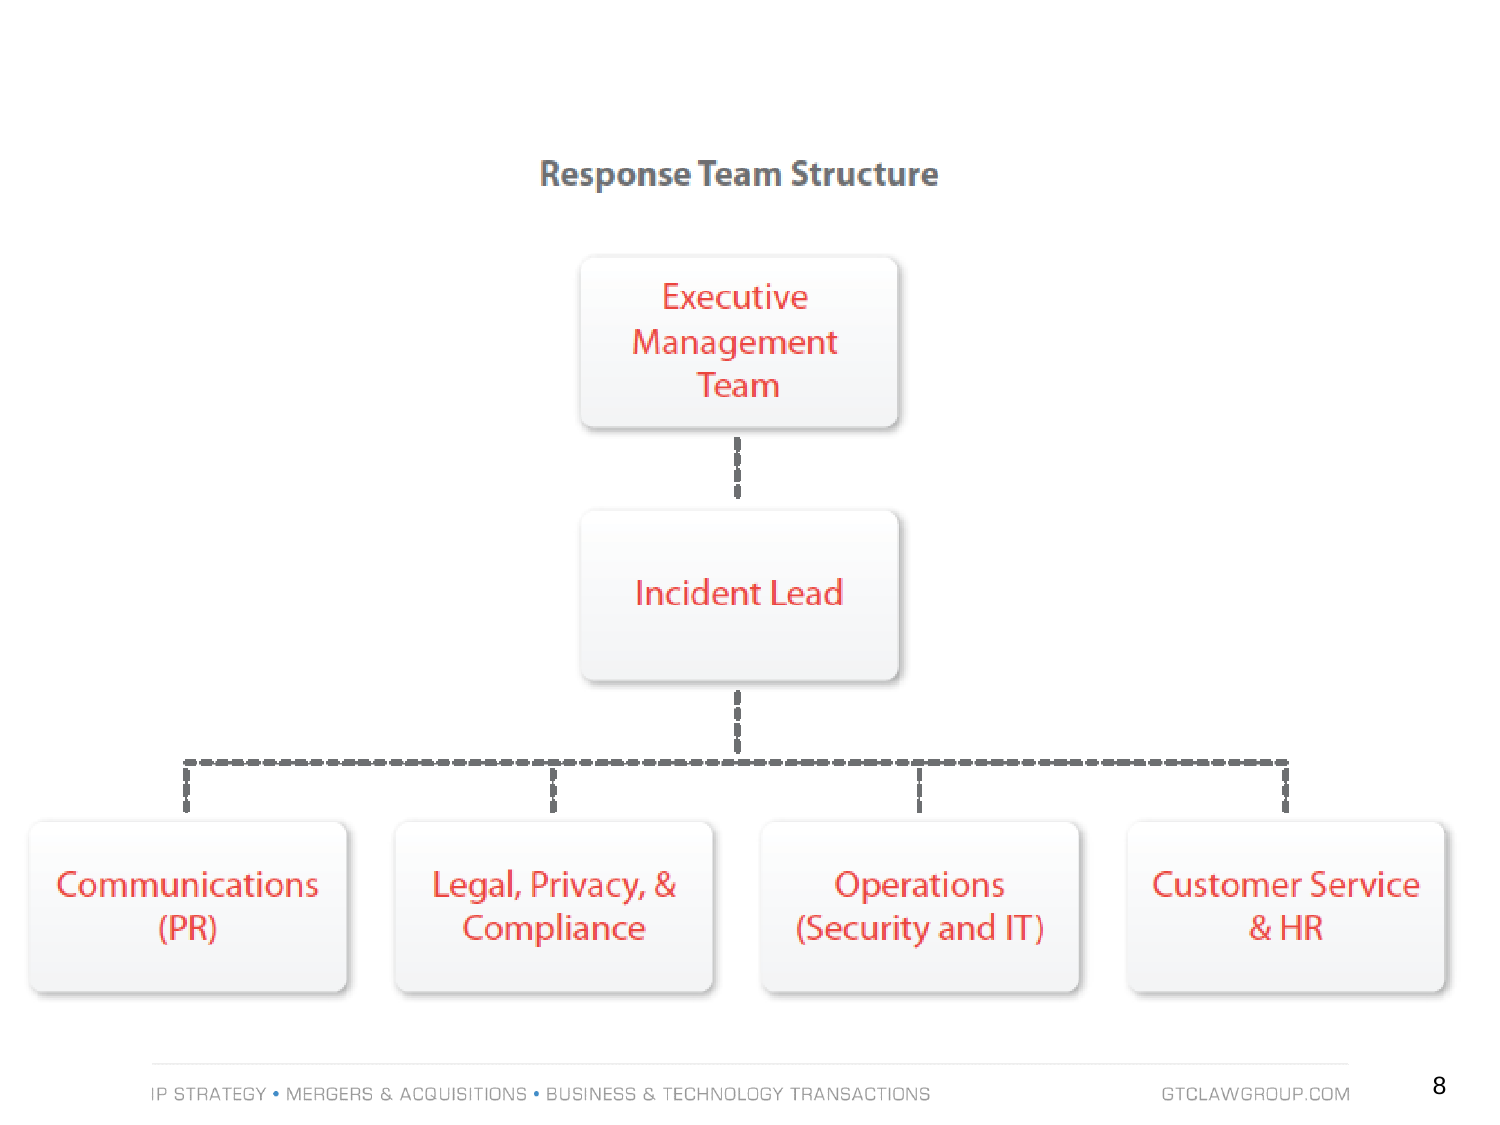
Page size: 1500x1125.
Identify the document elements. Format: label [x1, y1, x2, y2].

picture [127, 1062, 1373, 1125]
picture [0, 93, 1500, 1031]
